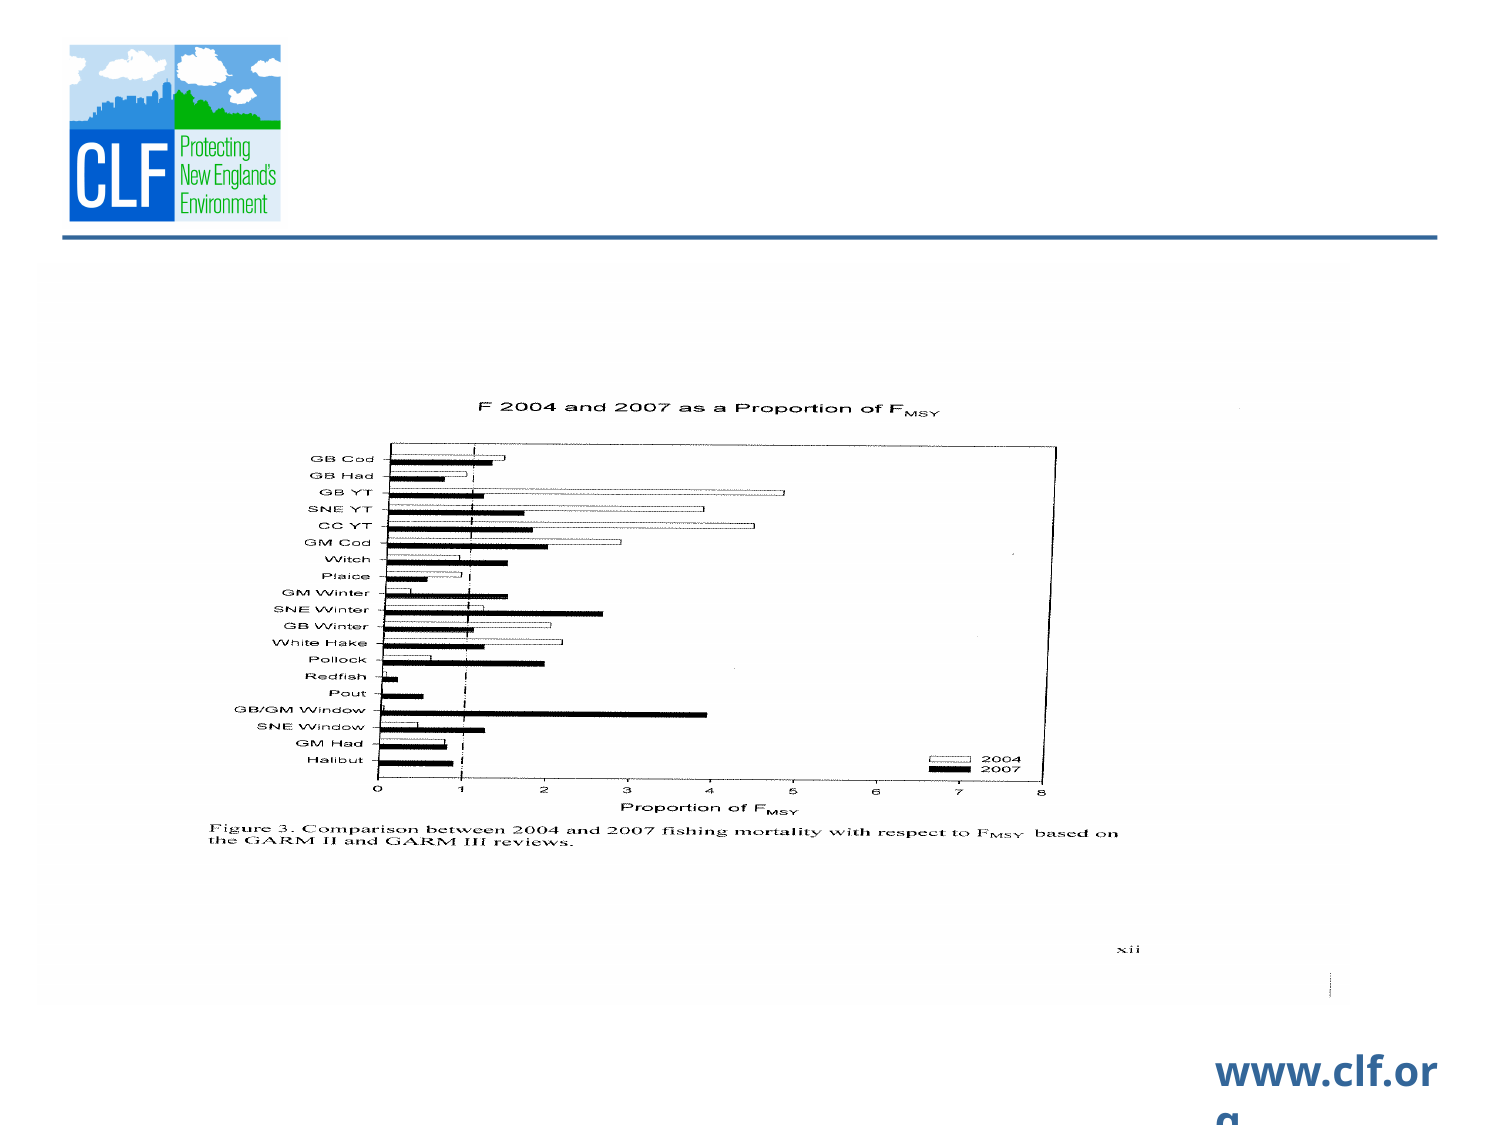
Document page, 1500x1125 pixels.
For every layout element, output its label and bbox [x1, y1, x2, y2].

list [37, 262, 1351, 1006]
picture [62, 37, 288, 229]
